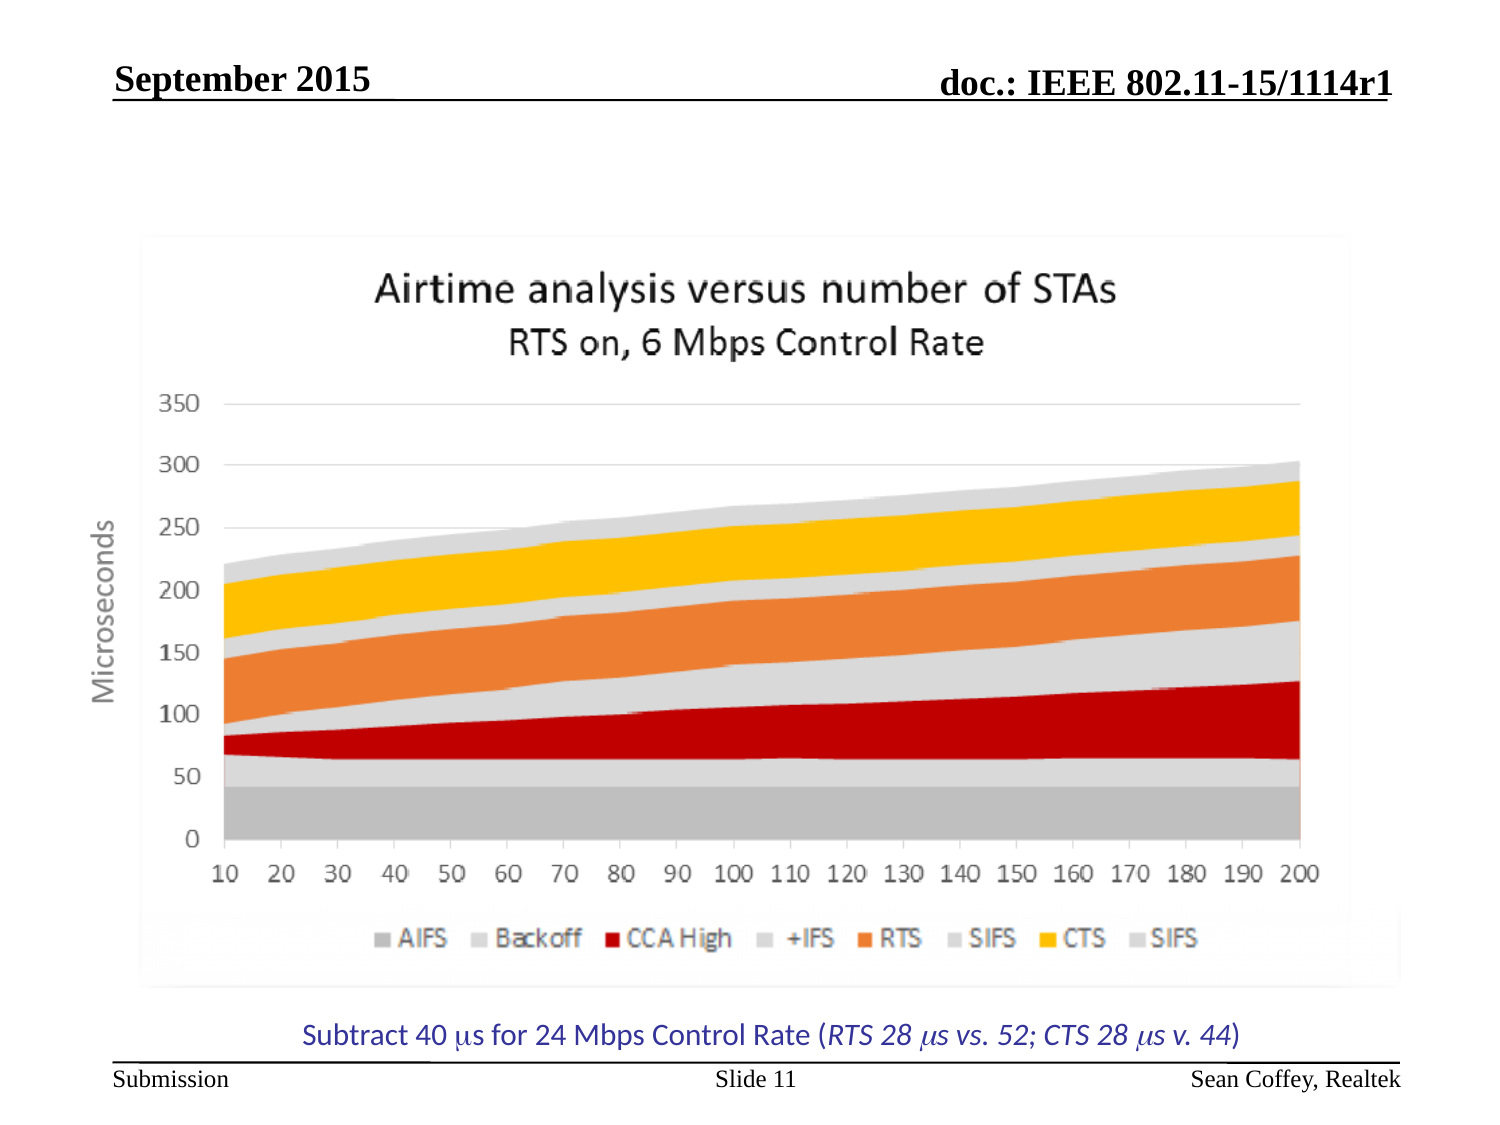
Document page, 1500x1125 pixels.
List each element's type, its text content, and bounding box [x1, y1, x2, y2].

slide_number Slide 11 [712, 1061, 800, 1123]
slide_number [114, 54, 423, 100]
picture [71, 233, 1401, 988]
text_box Subtract 40 ms for 24 Mbps Control Rate (RTS 28 ms vs. 52; CTS 28 ms v. 44) [287, 1006, 1300, 1060]
footer Sean Coffey, Realtek [878, 1061, 1402, 1093]
